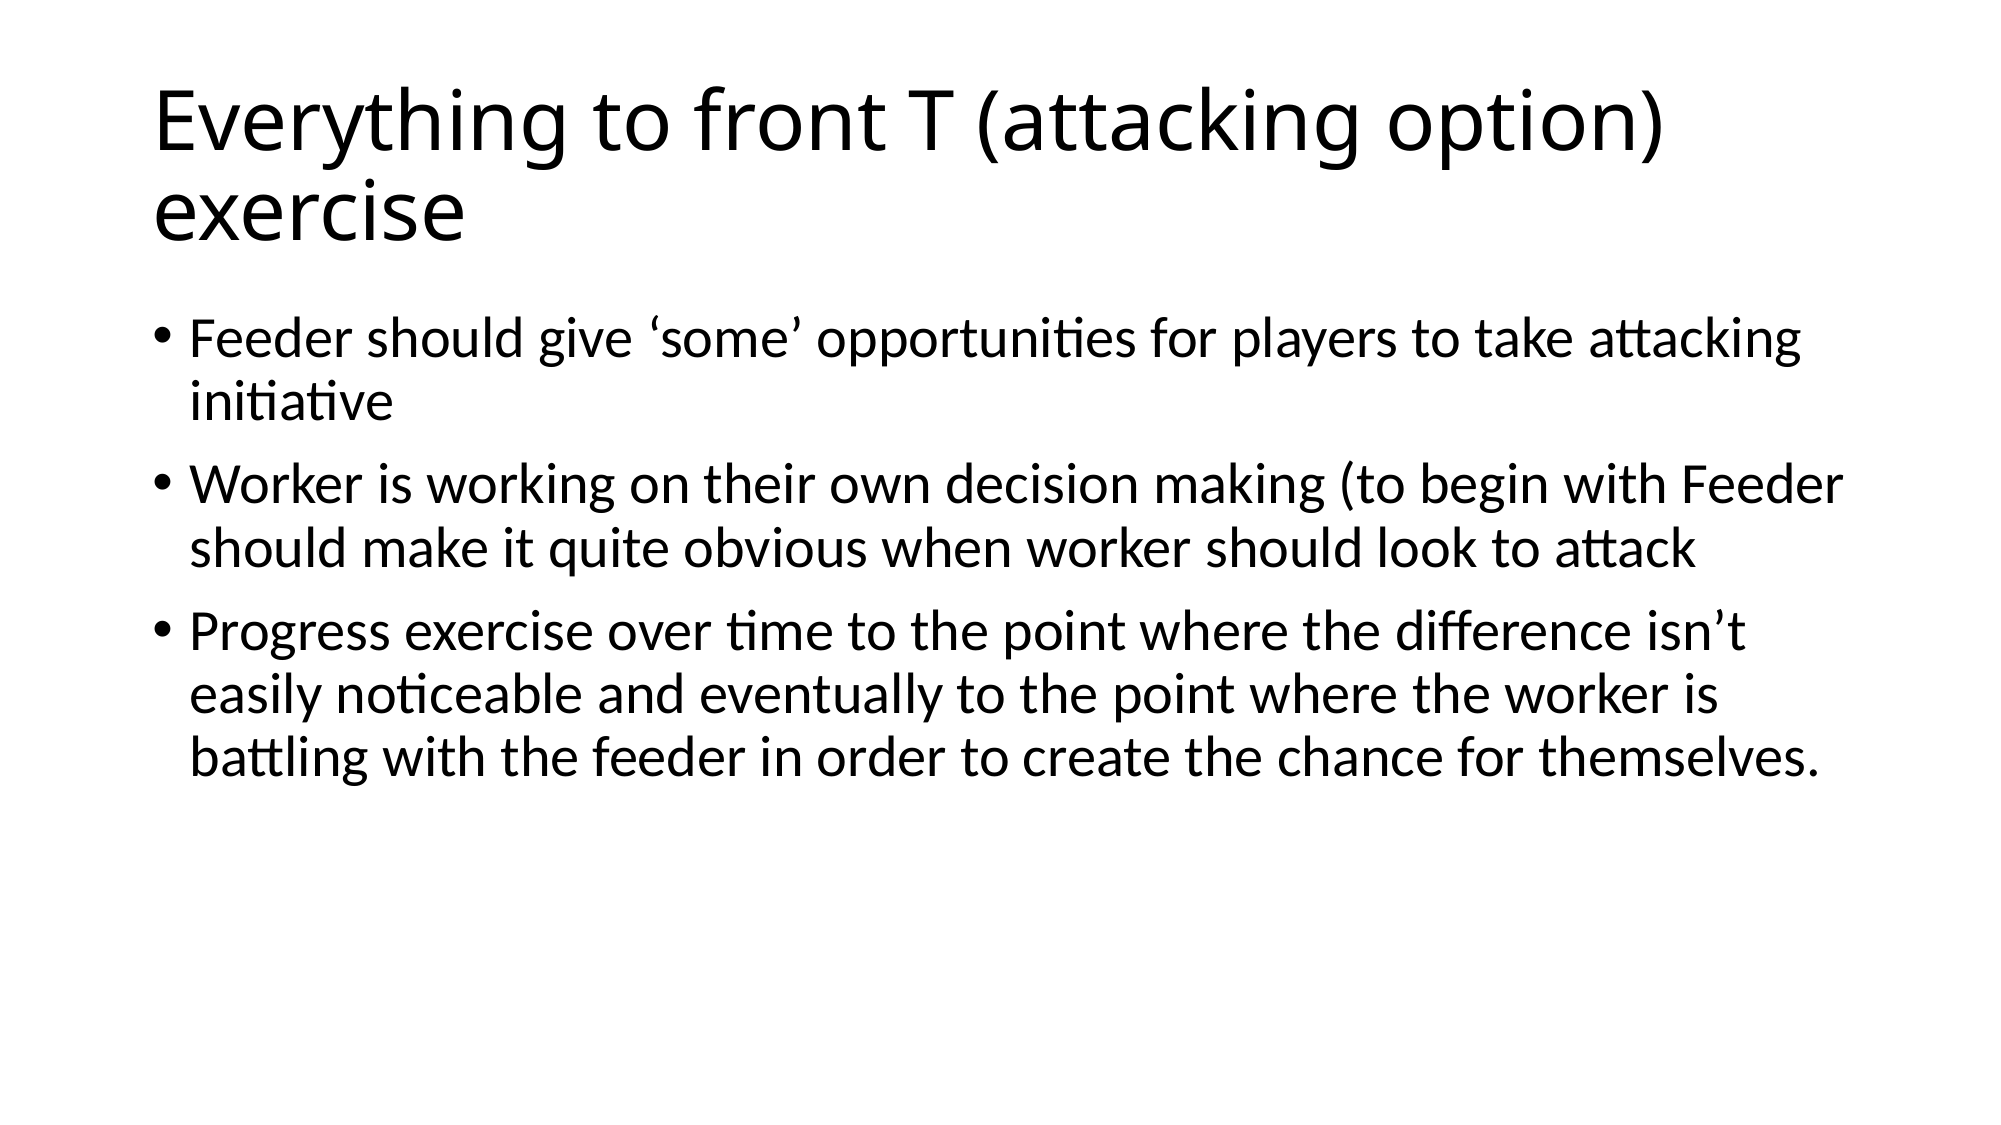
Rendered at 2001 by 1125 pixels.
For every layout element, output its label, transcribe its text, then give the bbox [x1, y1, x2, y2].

list Feeder should give ‘some’ opportunities for players to take attacking initiative Worker is working on their own decision making (to begin with Feeder should make it quite obvious when worker should look to attack Progress exercise over time to the point where the difference isn’t easily noticeable and eventually to the point where the worker is battling with the feeder in order to create the chance for themselves. [137, 299, 1863, 1014]
title Everything to front T (attacking option) exercise [137, 59, 1863, 278]
